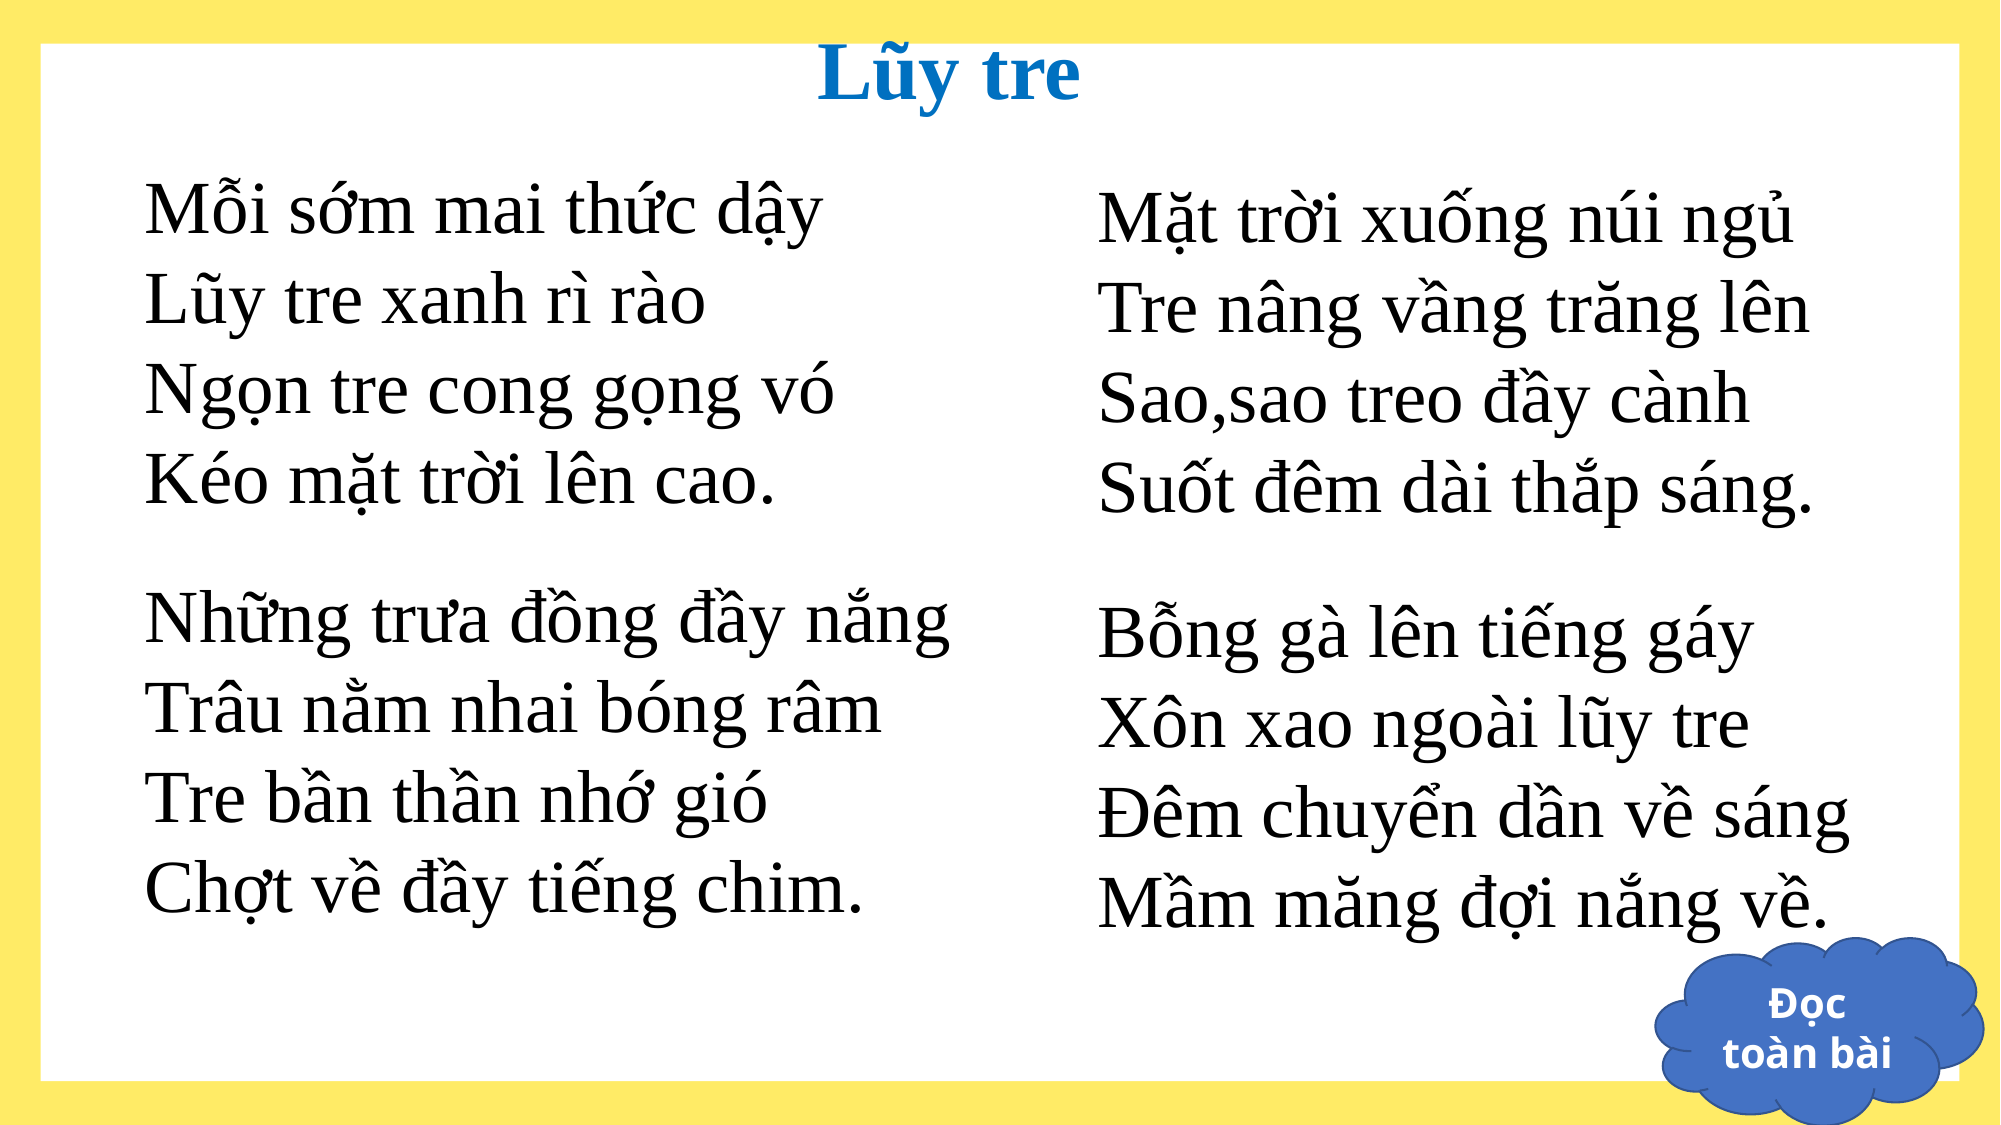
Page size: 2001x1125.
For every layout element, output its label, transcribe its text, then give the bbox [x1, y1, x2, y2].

text_box Mặt trời xuống núi ngủ Tre nâng vầng trăng lên Sao,sao treo đầy cành Suốt đêm dài thắp sáng. [1083, 160, 2000, 536]
text_box Mỗi sớm mai thức dậy Lũy tre xanh rì rào Ngọn tre cong gọng vó Kéo mặt trời lên cao. [130, 151, 949, 526]
text_box Bỗng gà lên tiếng gáy Xôn xao ngoài lũy tre Đêm chuyển dần về sáng Mầm măng đợi nắng về. [1083, 574, 1965, 950]
text_box Lũy tre [802, 8, 1123, 124]
text_box Đọc toàn bài [1654, 950, 1985, 1125]
text_box Những trưa đồng đầy nắng Trâu nằm nhai bóng râm Tre bần thần nhớ gió Chợt về đầy tiếng chim. [130, 560, 989, 935]
